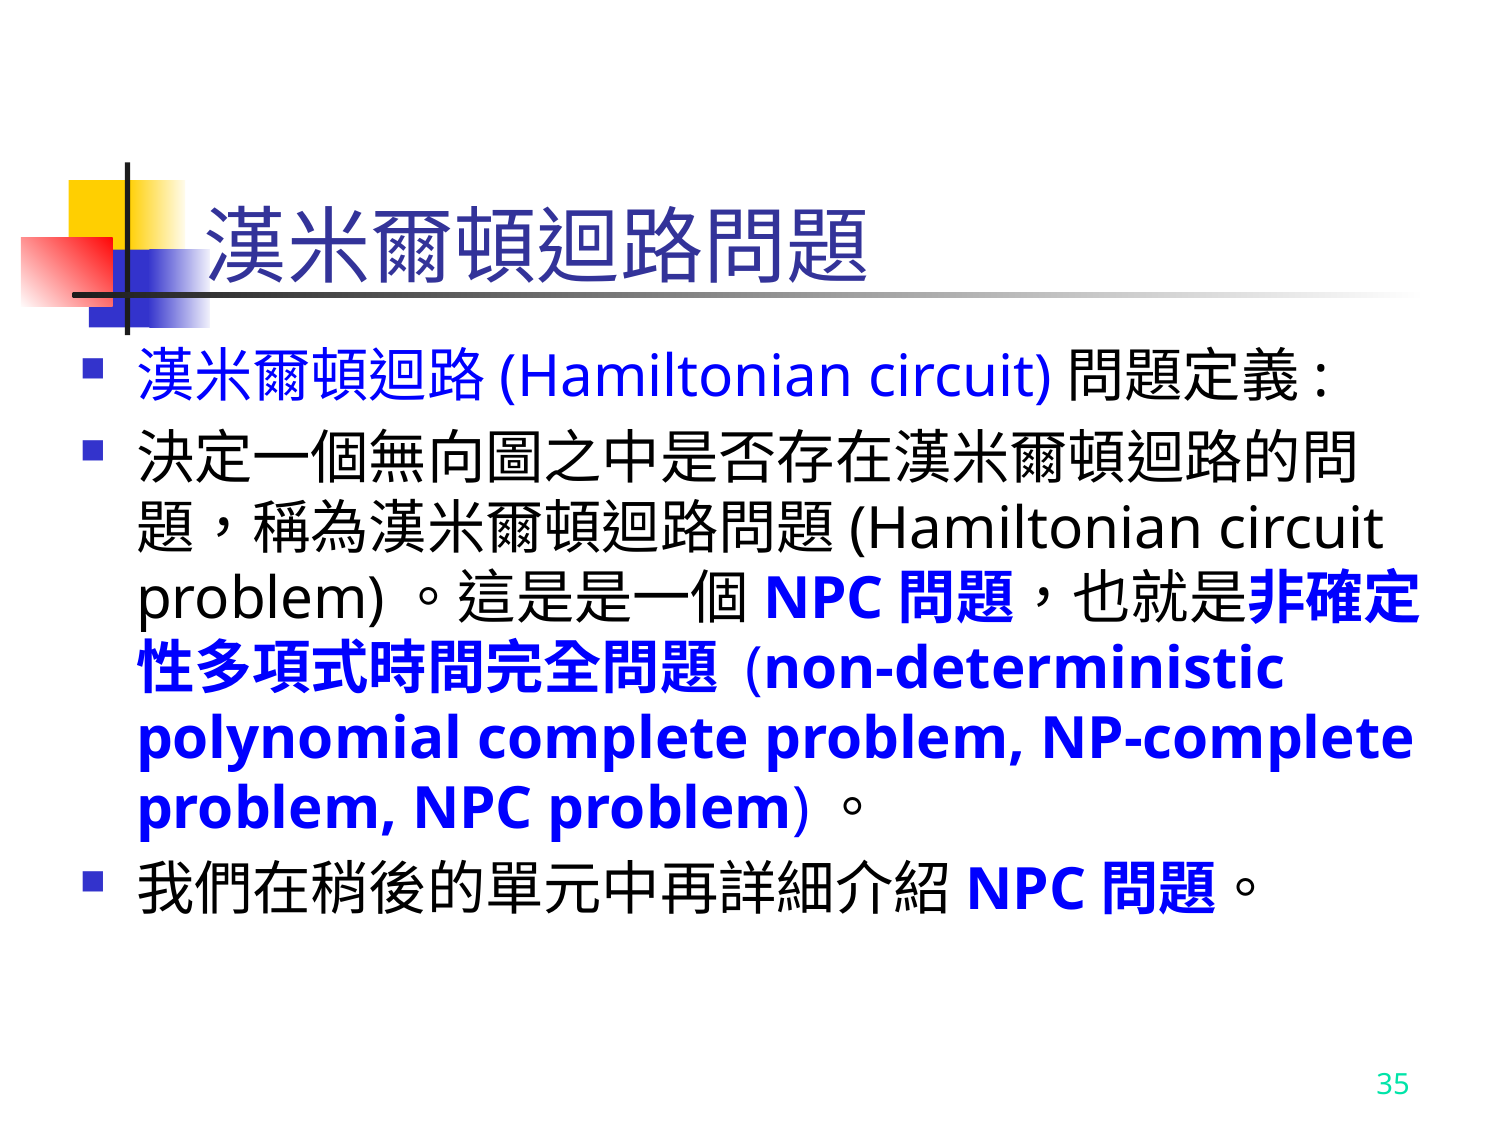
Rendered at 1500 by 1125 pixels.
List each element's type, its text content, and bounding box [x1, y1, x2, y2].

list 漢米爾頓迴路(Hamiltonian circuit)問題定義: 決定一個無向圖之中是否存在漢米爾頓迴路的問題，稱為漢米爾頓迴路問題(Hamiltonian circuit problem)。這是是一個NPC問題，也就是非確定性多項式時間完全問題 (non-deterministic polynomial complete problem, NP-complete problem, NPC problem)。 我們在稍後的單元中再詳細介紹NPC問題。 [64, 331, 1469, 1125]
title 漢米爾頓迴路問題 [188, 113, 1468, 302]
